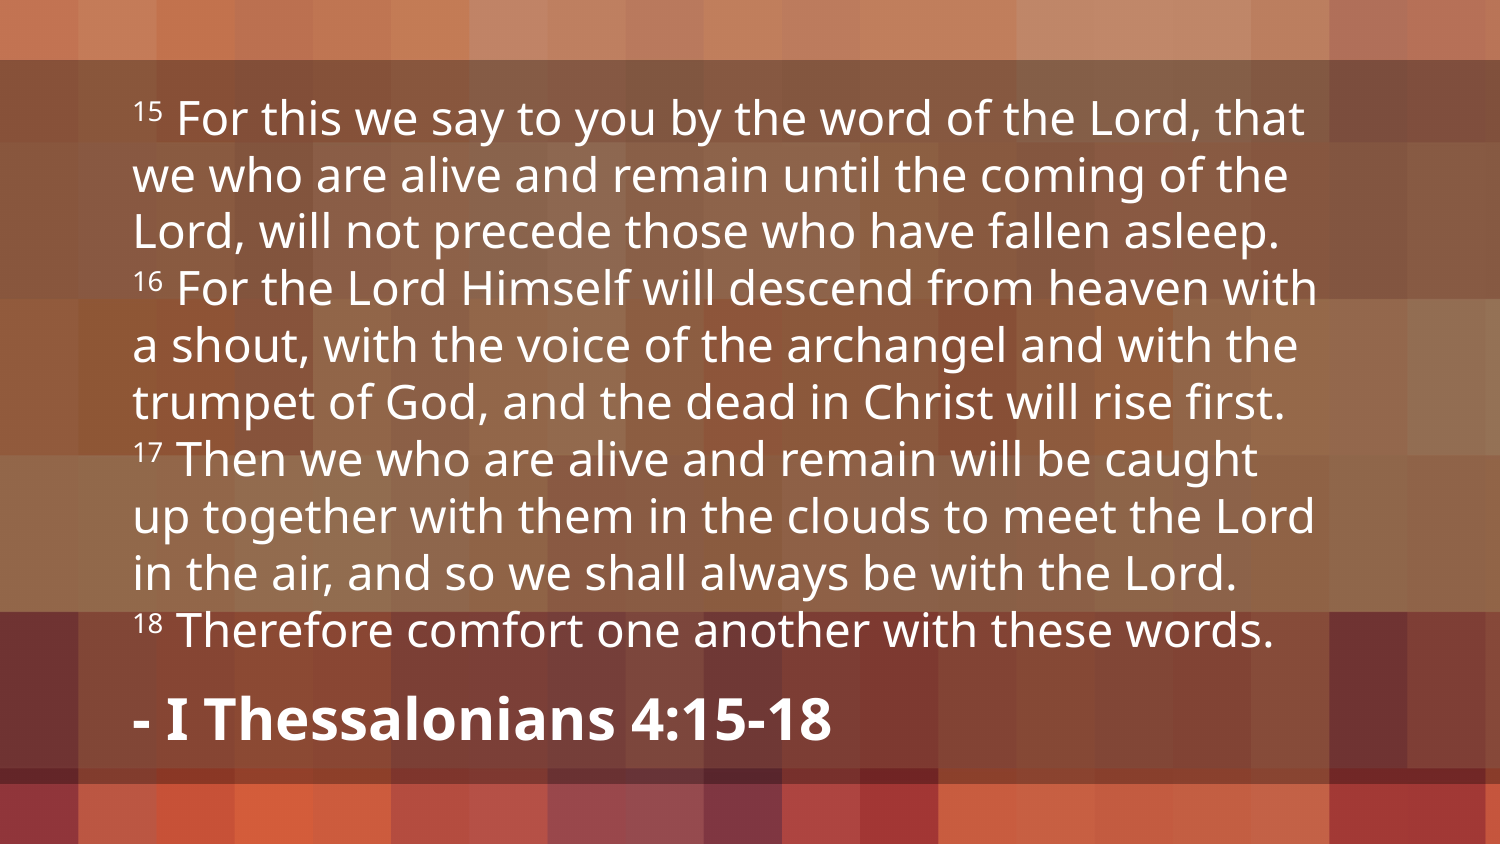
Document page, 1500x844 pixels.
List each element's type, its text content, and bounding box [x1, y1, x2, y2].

list - I Thessalonians 4:15-18 [116, 674, 943, 760]
picture [0, 0, 1500, 844]
list 15 For this we say to you by the word of the Lord, that we who are alive and remain until the coming of the Lord, will not precede those who have fallen asleep. 16 For the Lord Himself will descend from heaven with a shout, with the voice of the archangel and with the trumpet of God, and the dead in Christ will rise first. 17 Then we who are alive and remain will be caught up together with them in the clouds to meet the Lord in the air, and so we shall always be with the Lord. 18 Therefore comfort one another with these words. [116, 70, 1343, 675]
